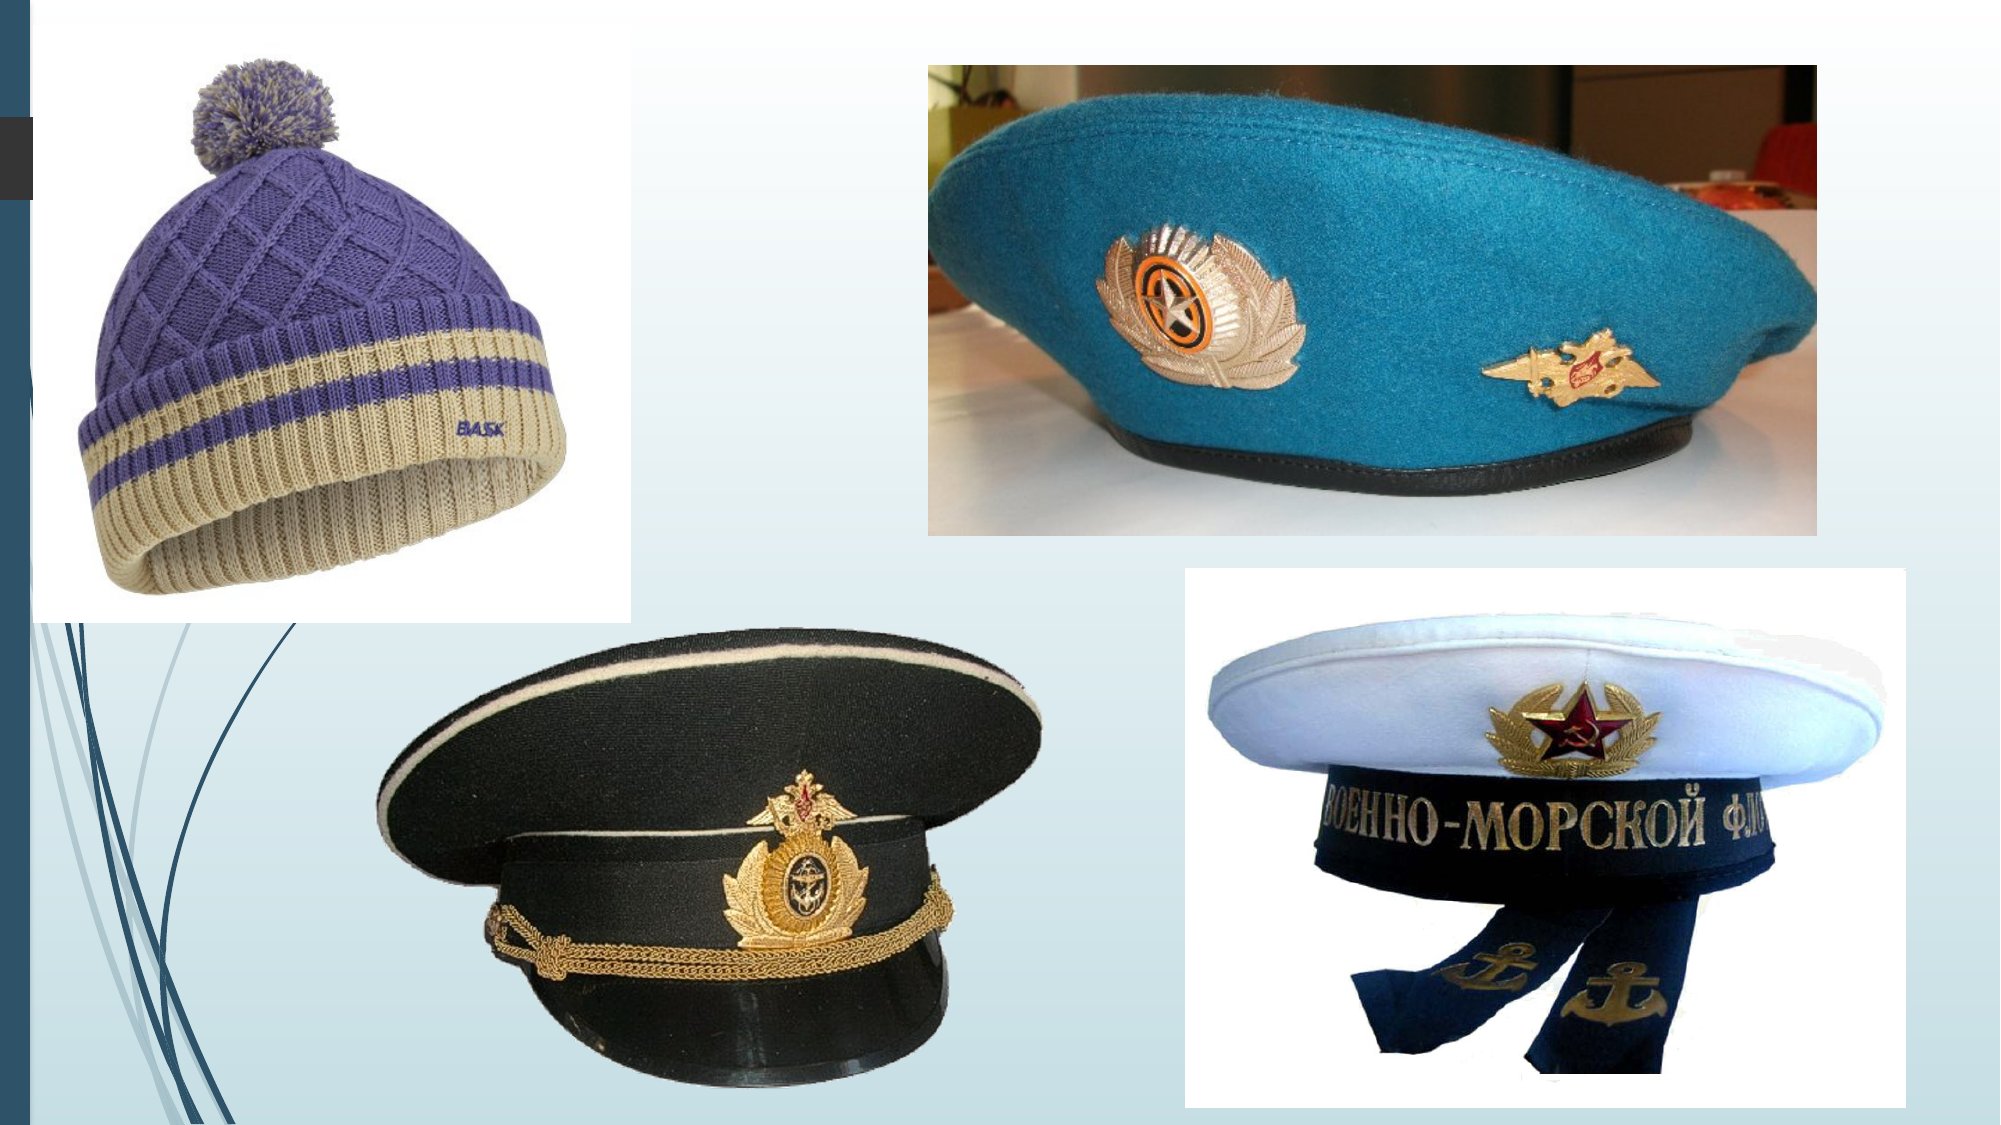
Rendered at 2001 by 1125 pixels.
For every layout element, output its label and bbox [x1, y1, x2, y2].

picture [928, 65, 1818, 537]
picture [375, 627, 1047, 1090]
picture [33, 25, 631, 623]
picture [1185, 567, 1906, 1109]
